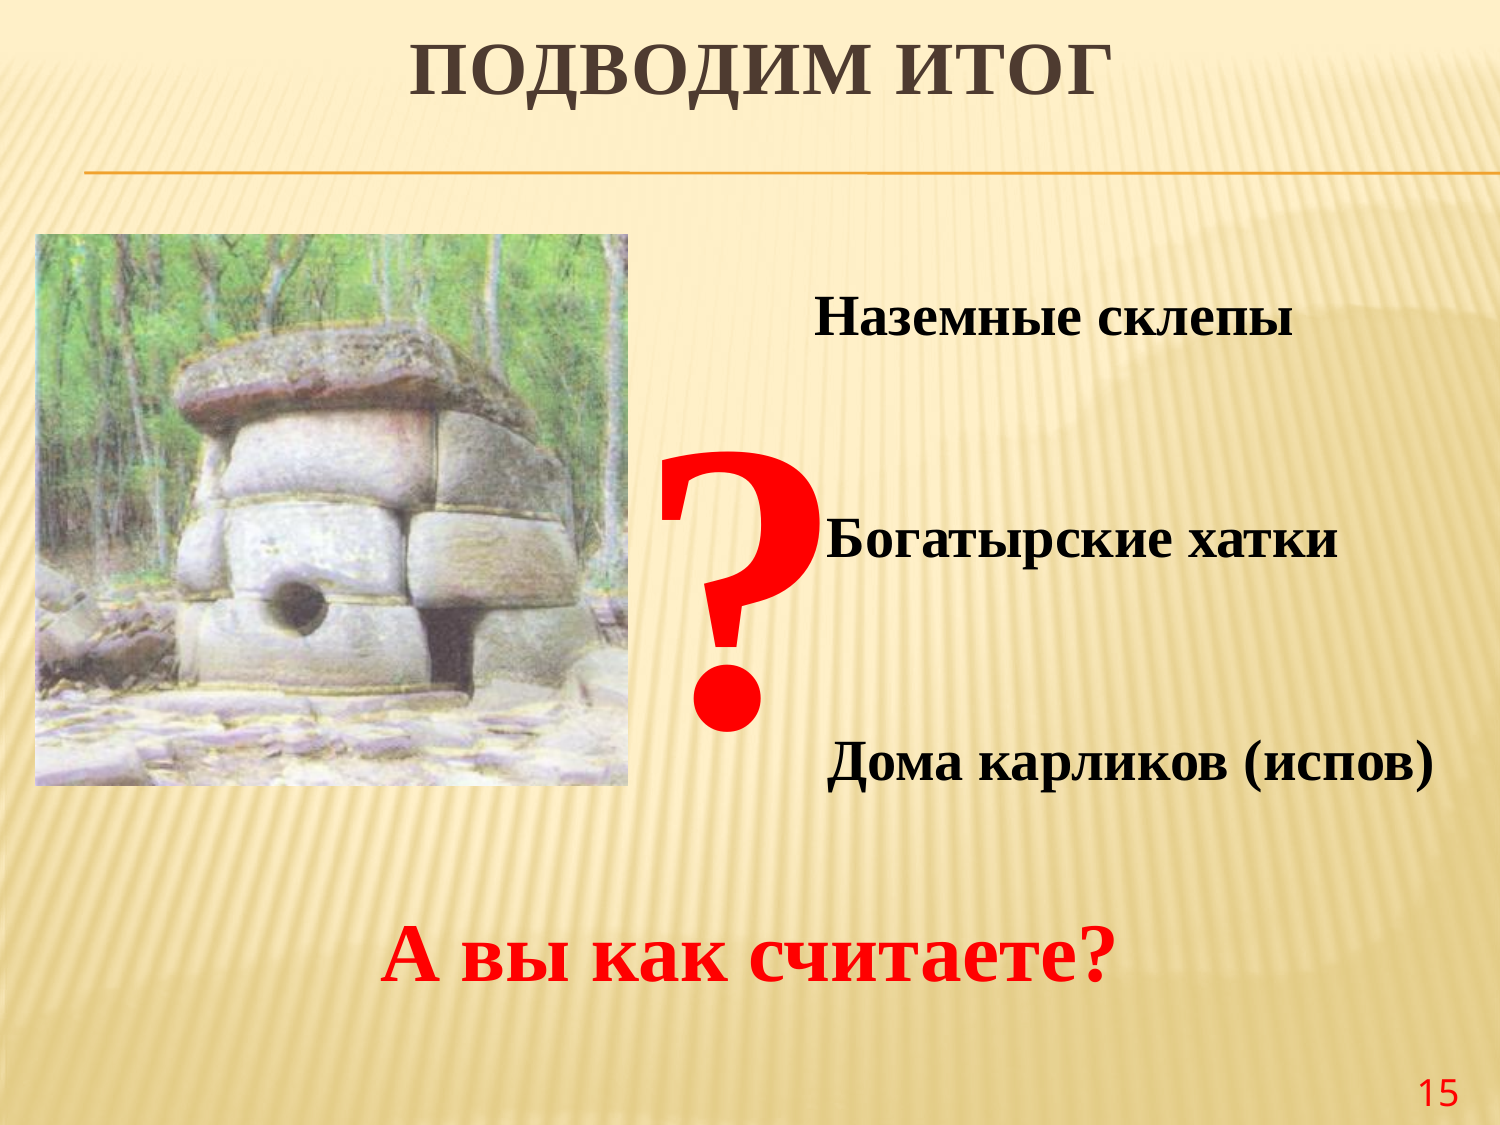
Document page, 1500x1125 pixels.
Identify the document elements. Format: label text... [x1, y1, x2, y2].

title Подводим итог [50, 0, 1475, 129]
text_box Богатырские хатки [860, 492, 1355, 577]
text_box А вы как считаете? [93, 890, 1407, 1006]
slide_number 15 [1350, 1061, 1475, 1103]
text_box ? [622, 304, 860, 817]
picture [34, 234, 628, 786]
text_box Дома карликов (испов) [860, 714, 1450, 800]
text_box Наземные склепы [799, 269, 1310, 355]
